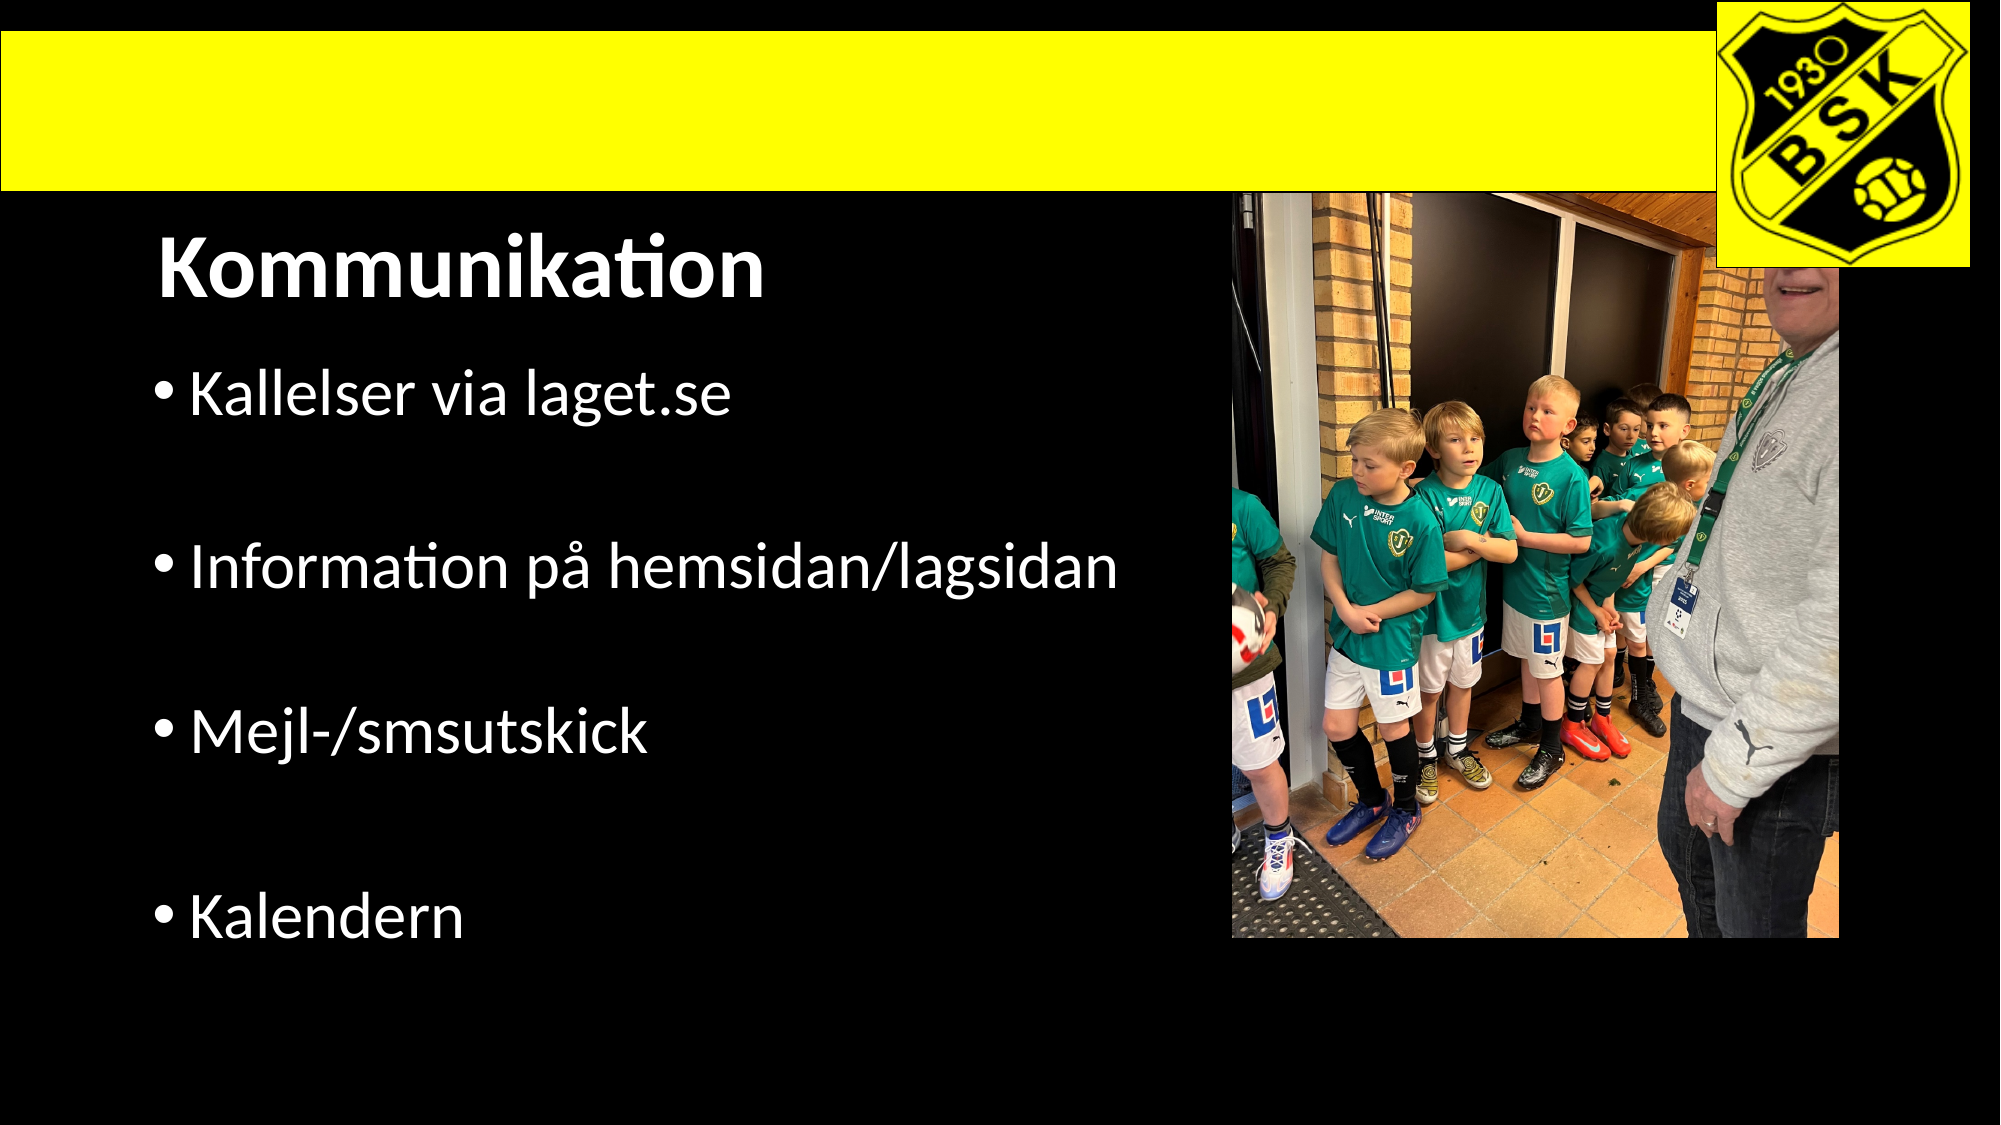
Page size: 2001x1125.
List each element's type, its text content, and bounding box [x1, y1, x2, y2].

picture [1130, 268, 1940, 937]
title Kommunikation [143, 268, 1130, 350]
list Kallelser via laget.se Information på hemsidan/lagsidan Mejl-/smsutskick Kalendern [137, 350, 1863, 1064]
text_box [0, 1, 1971, 268]
